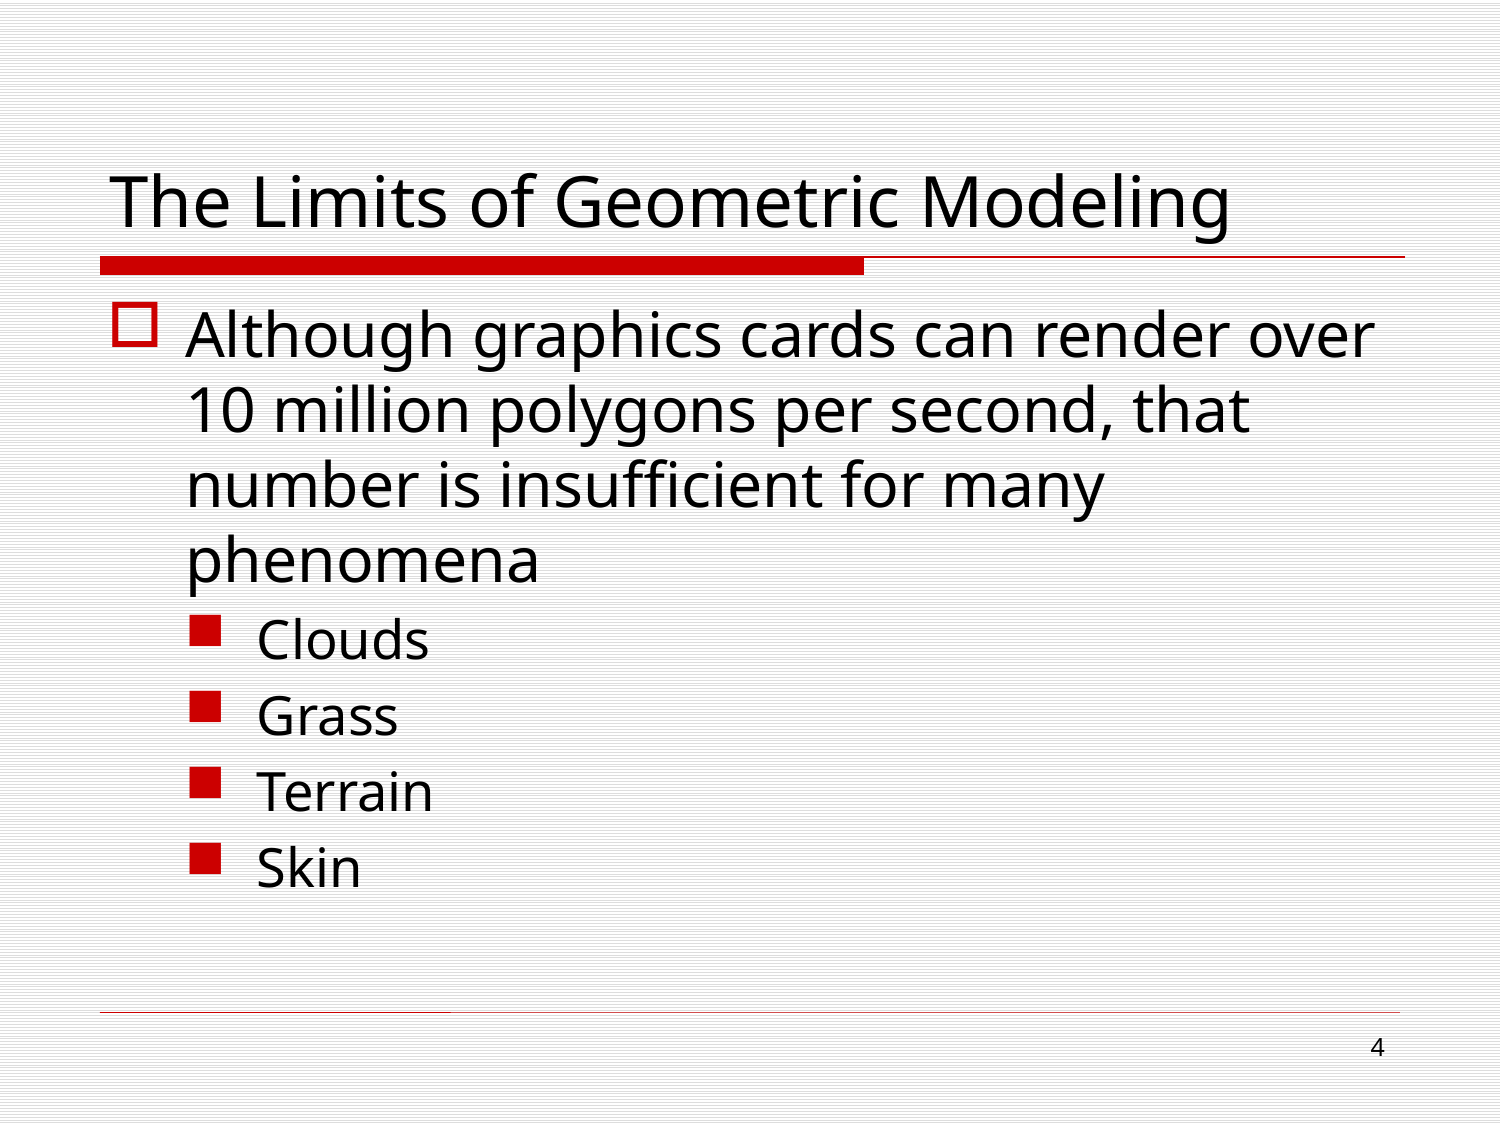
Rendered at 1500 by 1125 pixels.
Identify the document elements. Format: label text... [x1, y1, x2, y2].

slide_number 3 [1074, 1024, 1401, 1103]
title The Limits of Geometric Modeling [94, 50, 1407, 250]
list Although graphics cards can render over 10 million polygons per second, that number is insufficient for many phenomena Clouds Grass Terrain Skin [92, 287, 1406, 988]
